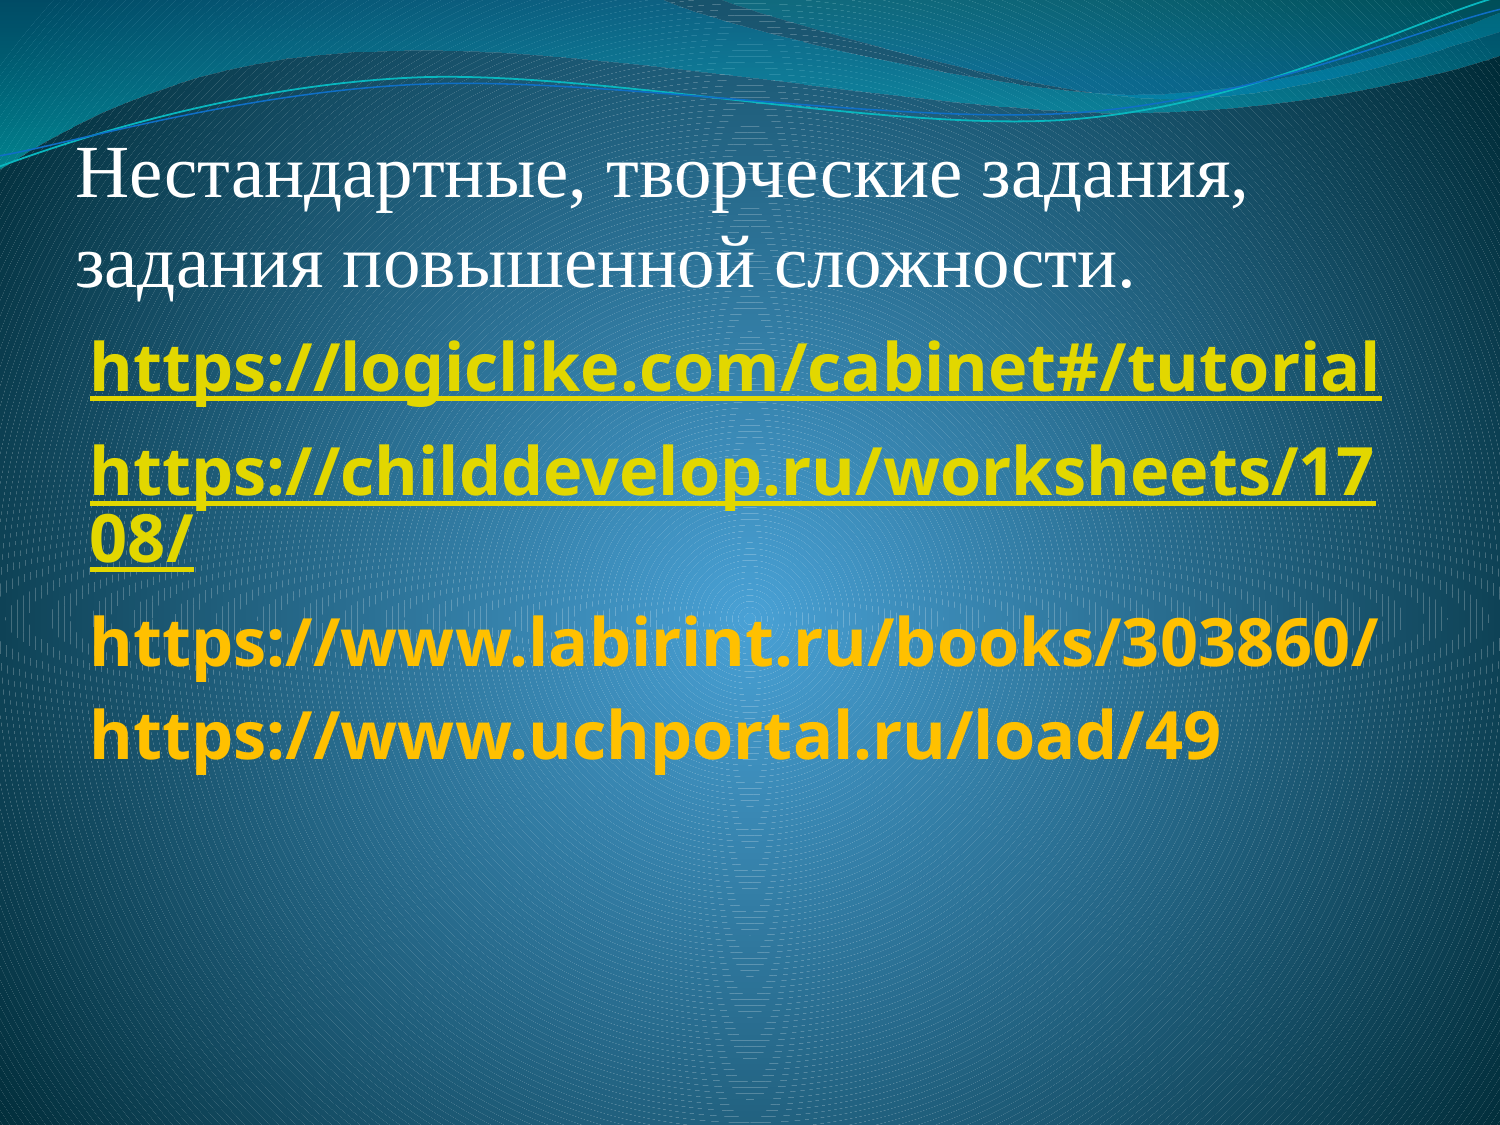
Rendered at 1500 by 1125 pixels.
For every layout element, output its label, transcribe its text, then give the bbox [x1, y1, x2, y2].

title Нестандартные, творческие задания, задания повышенной сложности. [75, 115, 1425, 303]
list https://logiclike.com/cabinet#/tutorial https://childdevelop.ru/worksheets/1708/ https://www.labirint.ru/books/303860/ https://www.uchportal.ru/load/49 [75, 317, 1425, 1038]
